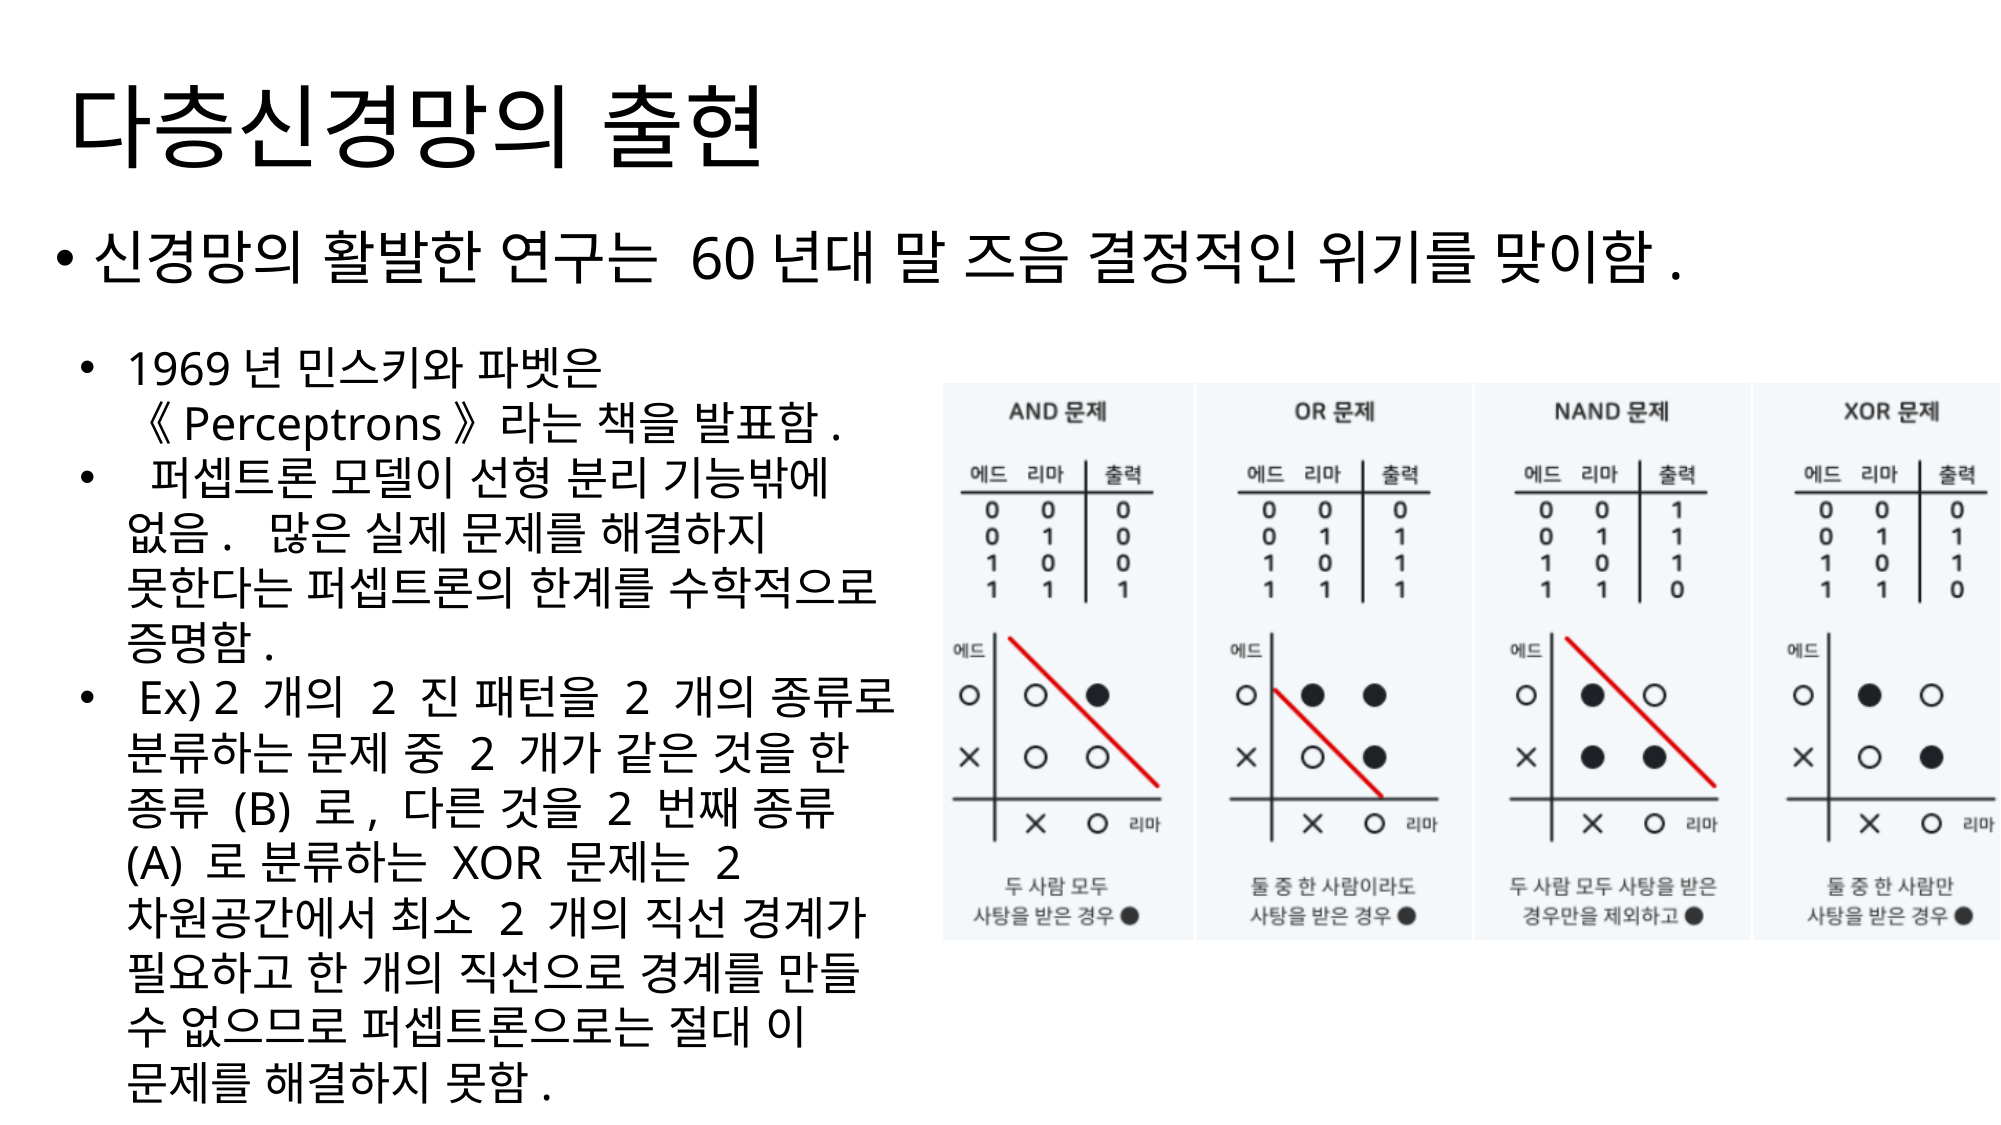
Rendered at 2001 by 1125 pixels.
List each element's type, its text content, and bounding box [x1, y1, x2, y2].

text_box 1969년 민스키와 파벳은《Perceptrons》라는 책을 발표함. 퍼셉트론 모델이 선형 분리 기능밖에 없음. 많은 실제 문제를 해결하지 못한다는 퍼셉트론의 한계를 수학적으로 증명함. Ex) 2 개의 2 진 패턴을 2 개의 종류로 분류하는 문제 중 2 개가 같은 것을 한 종류 (B) 로, 다른 것을 2 번째 종류 (A) 로 분류하는 XOR 문제는 2 차원공간에서 최소 2 개의 직선 경계가 필요하고 한 개의 직선으로 경계를 만들 수 없으므로 퍼셉트론으로는 절대 이 문제를 해결하지 못함. [0, 332, 925, 1117]
list 신경망의 활발한 연구는 60년대 말 즈음 결정적인 위기를 맞이함. [39, 221, 1983, 365]
title 다층신경망의 출현 [53, 59, 1926, 204]
picture [943, 383, 2000, 940]
